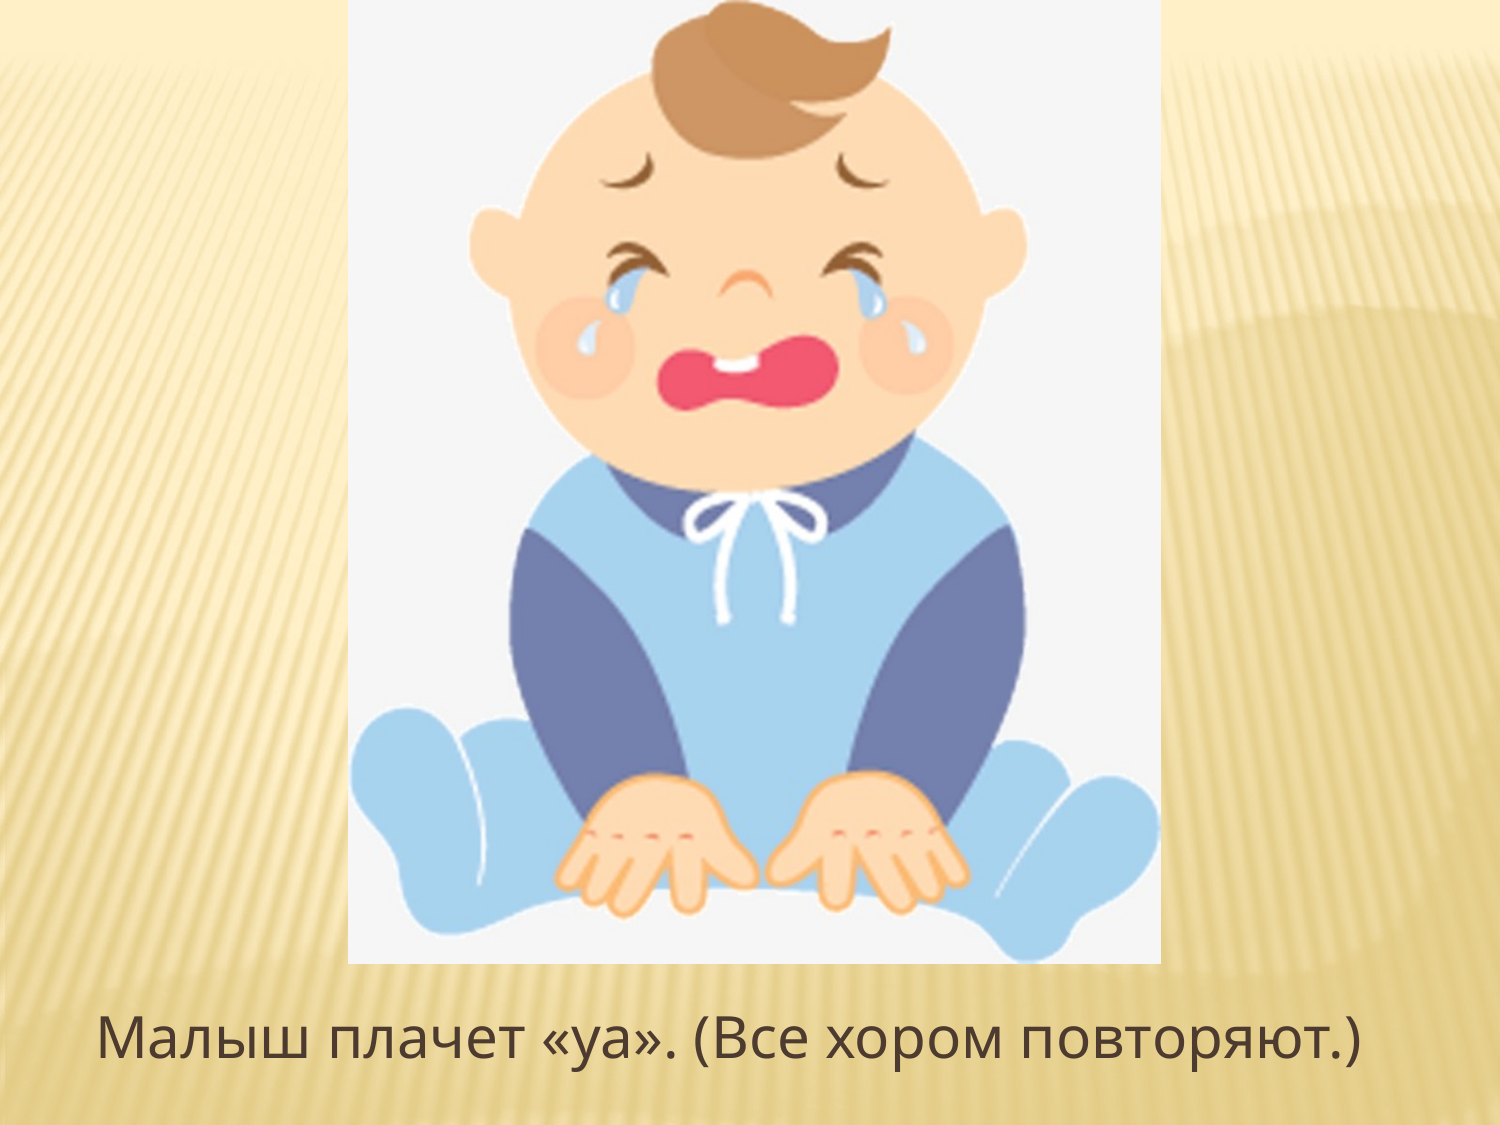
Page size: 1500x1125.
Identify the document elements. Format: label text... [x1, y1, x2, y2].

title Малыш плачет «уа». (Все хором повторяют.) [41, 964, 1436, 1094]
picture [348, 0, 1161, 965]
